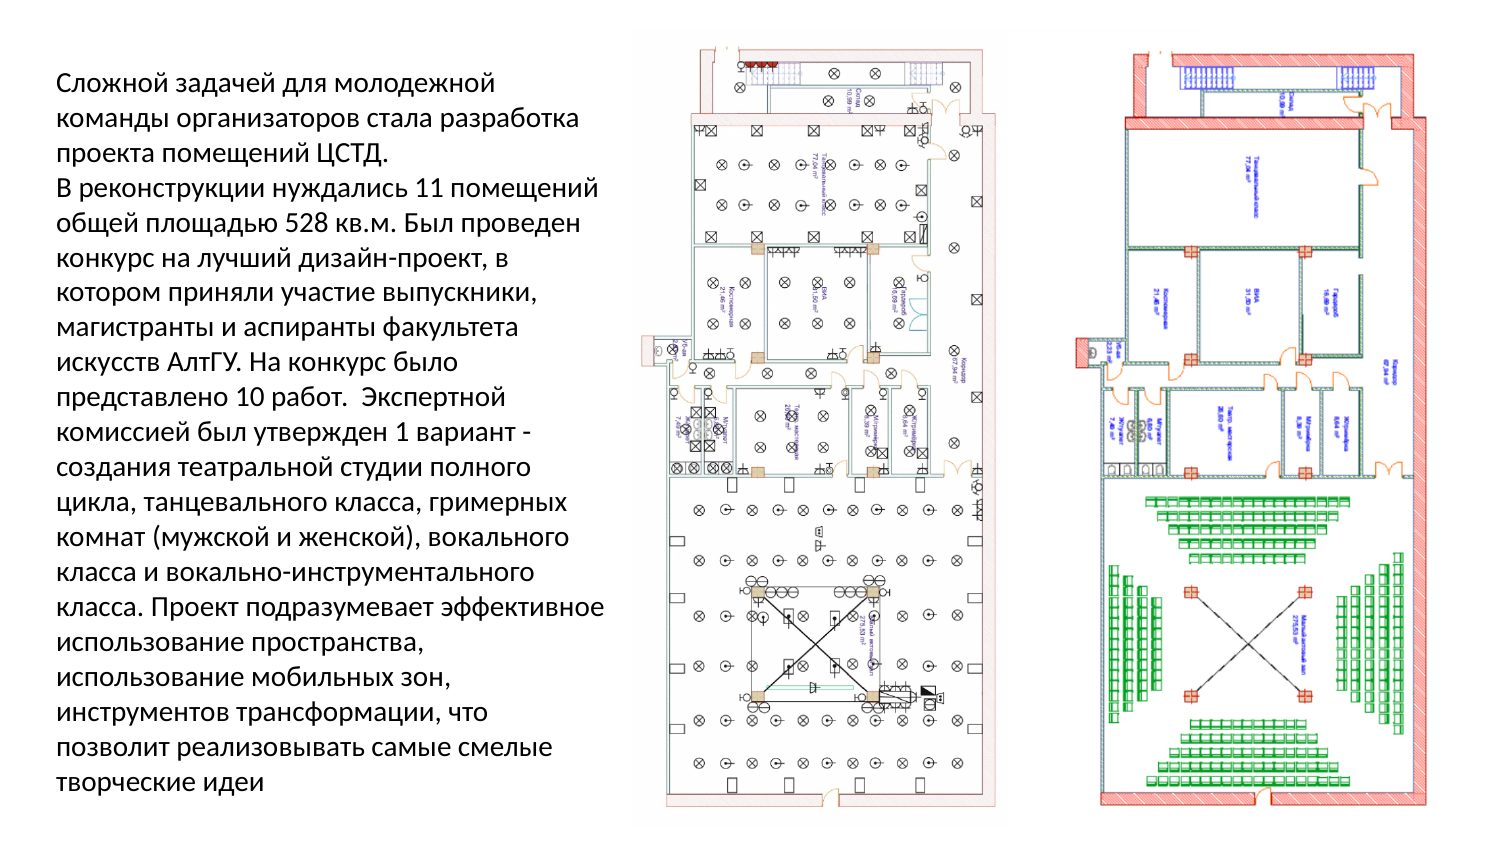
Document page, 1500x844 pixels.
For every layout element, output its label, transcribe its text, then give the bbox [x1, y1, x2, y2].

picture [514, 28, 1500, 828]
text_box Сложной задачей для молодежной команды организаторов стала разработка проекта помещений ЦСТД. В реконструкции нуждались 11 помещений общей площадью 528 кв.м. Был проведен конкурс на лучший дизайн-проект, в котором приняли участие выпускники, магистранты и аспиранты факультета искусств АлтГУ. На конкурс было представлено 10 работ. Экспертной комиссией был утвержден 1 вариант - создания театральной студии полного цикла, танцевального класса, гримерных комнат (мужской и женской), вокального класса и вокально-инструментального класса. Проект подразумевает эффективное использование пространства, использование мобильных зон, инструментов трансформации, что позволит реализовывать самые смелые творческие идеи [41, 55, 621, 805]
